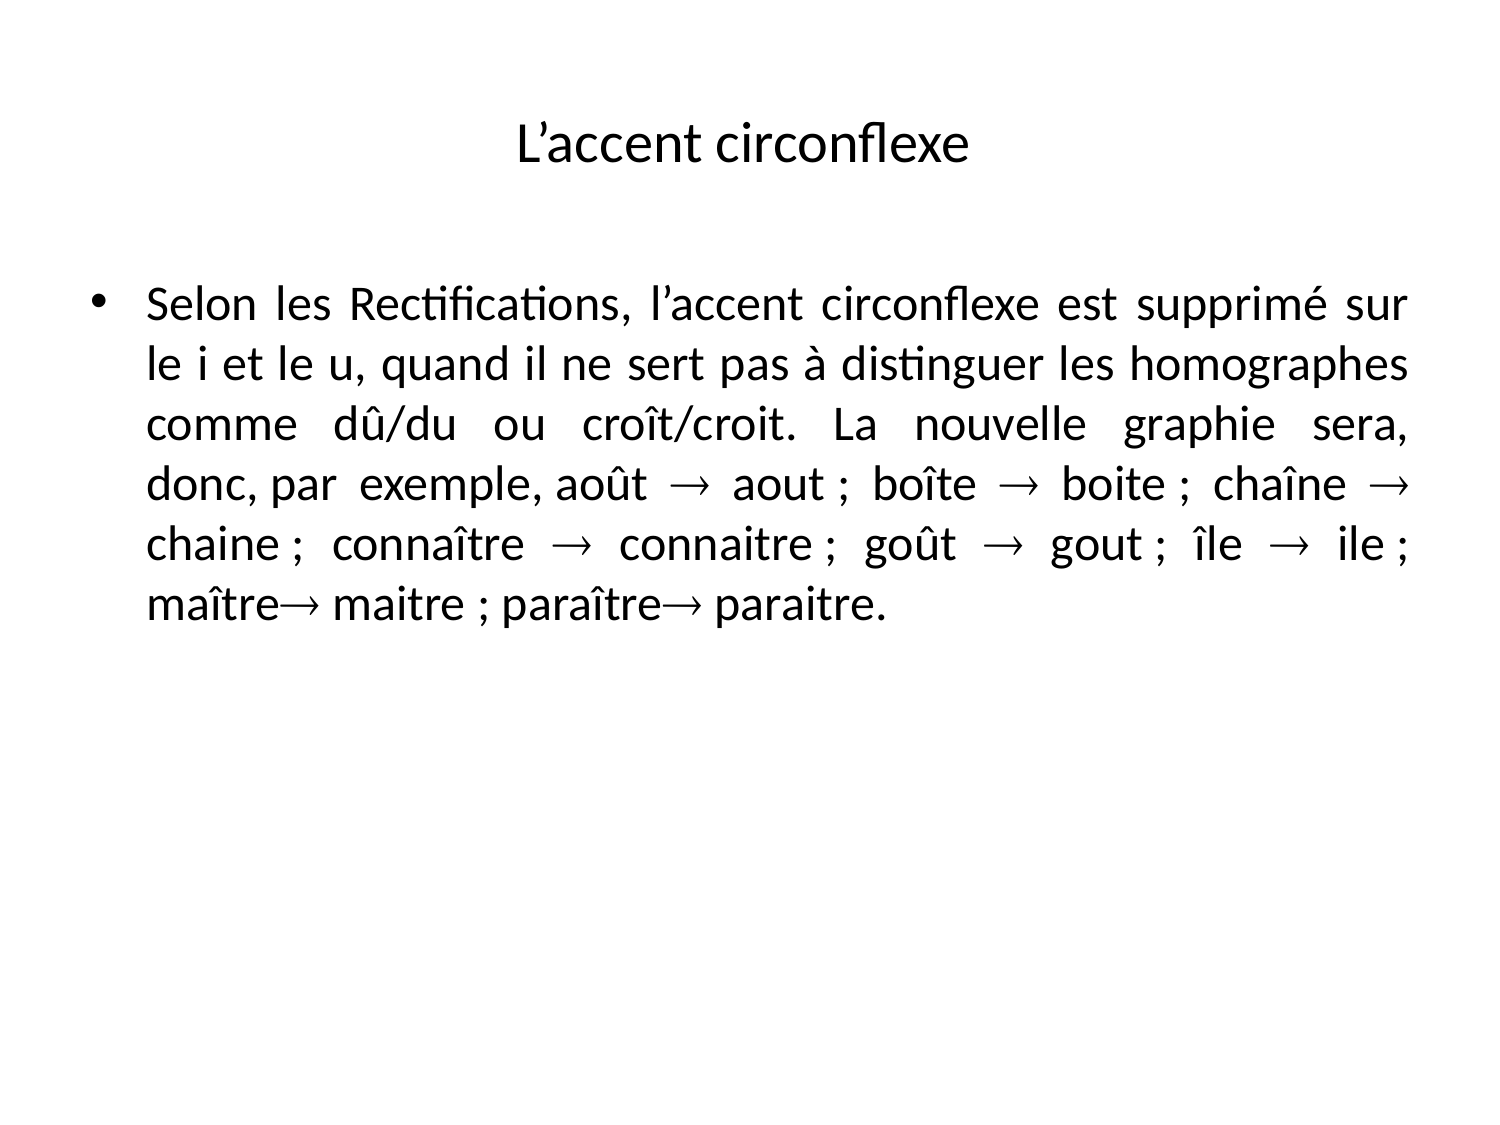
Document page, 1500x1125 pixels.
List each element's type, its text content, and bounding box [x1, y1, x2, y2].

list Selon les Rectifications, l’accent circonflexe est supprimé sur le i et le u, quand il ne sert pas à distinguer les homographes comme dû/du ou croît/croit. La nouvelle graphie sera, donc, par exemple, août  aout ; boîte  boite ; chaîne  chaine ; connaître  connaitre ; goût  gout ; île  ile ; maître maitre ; paraître paraitre. [75, 262, 1425, 1005]
title L’accent circonflexe [75, 45, 1425, 233]
